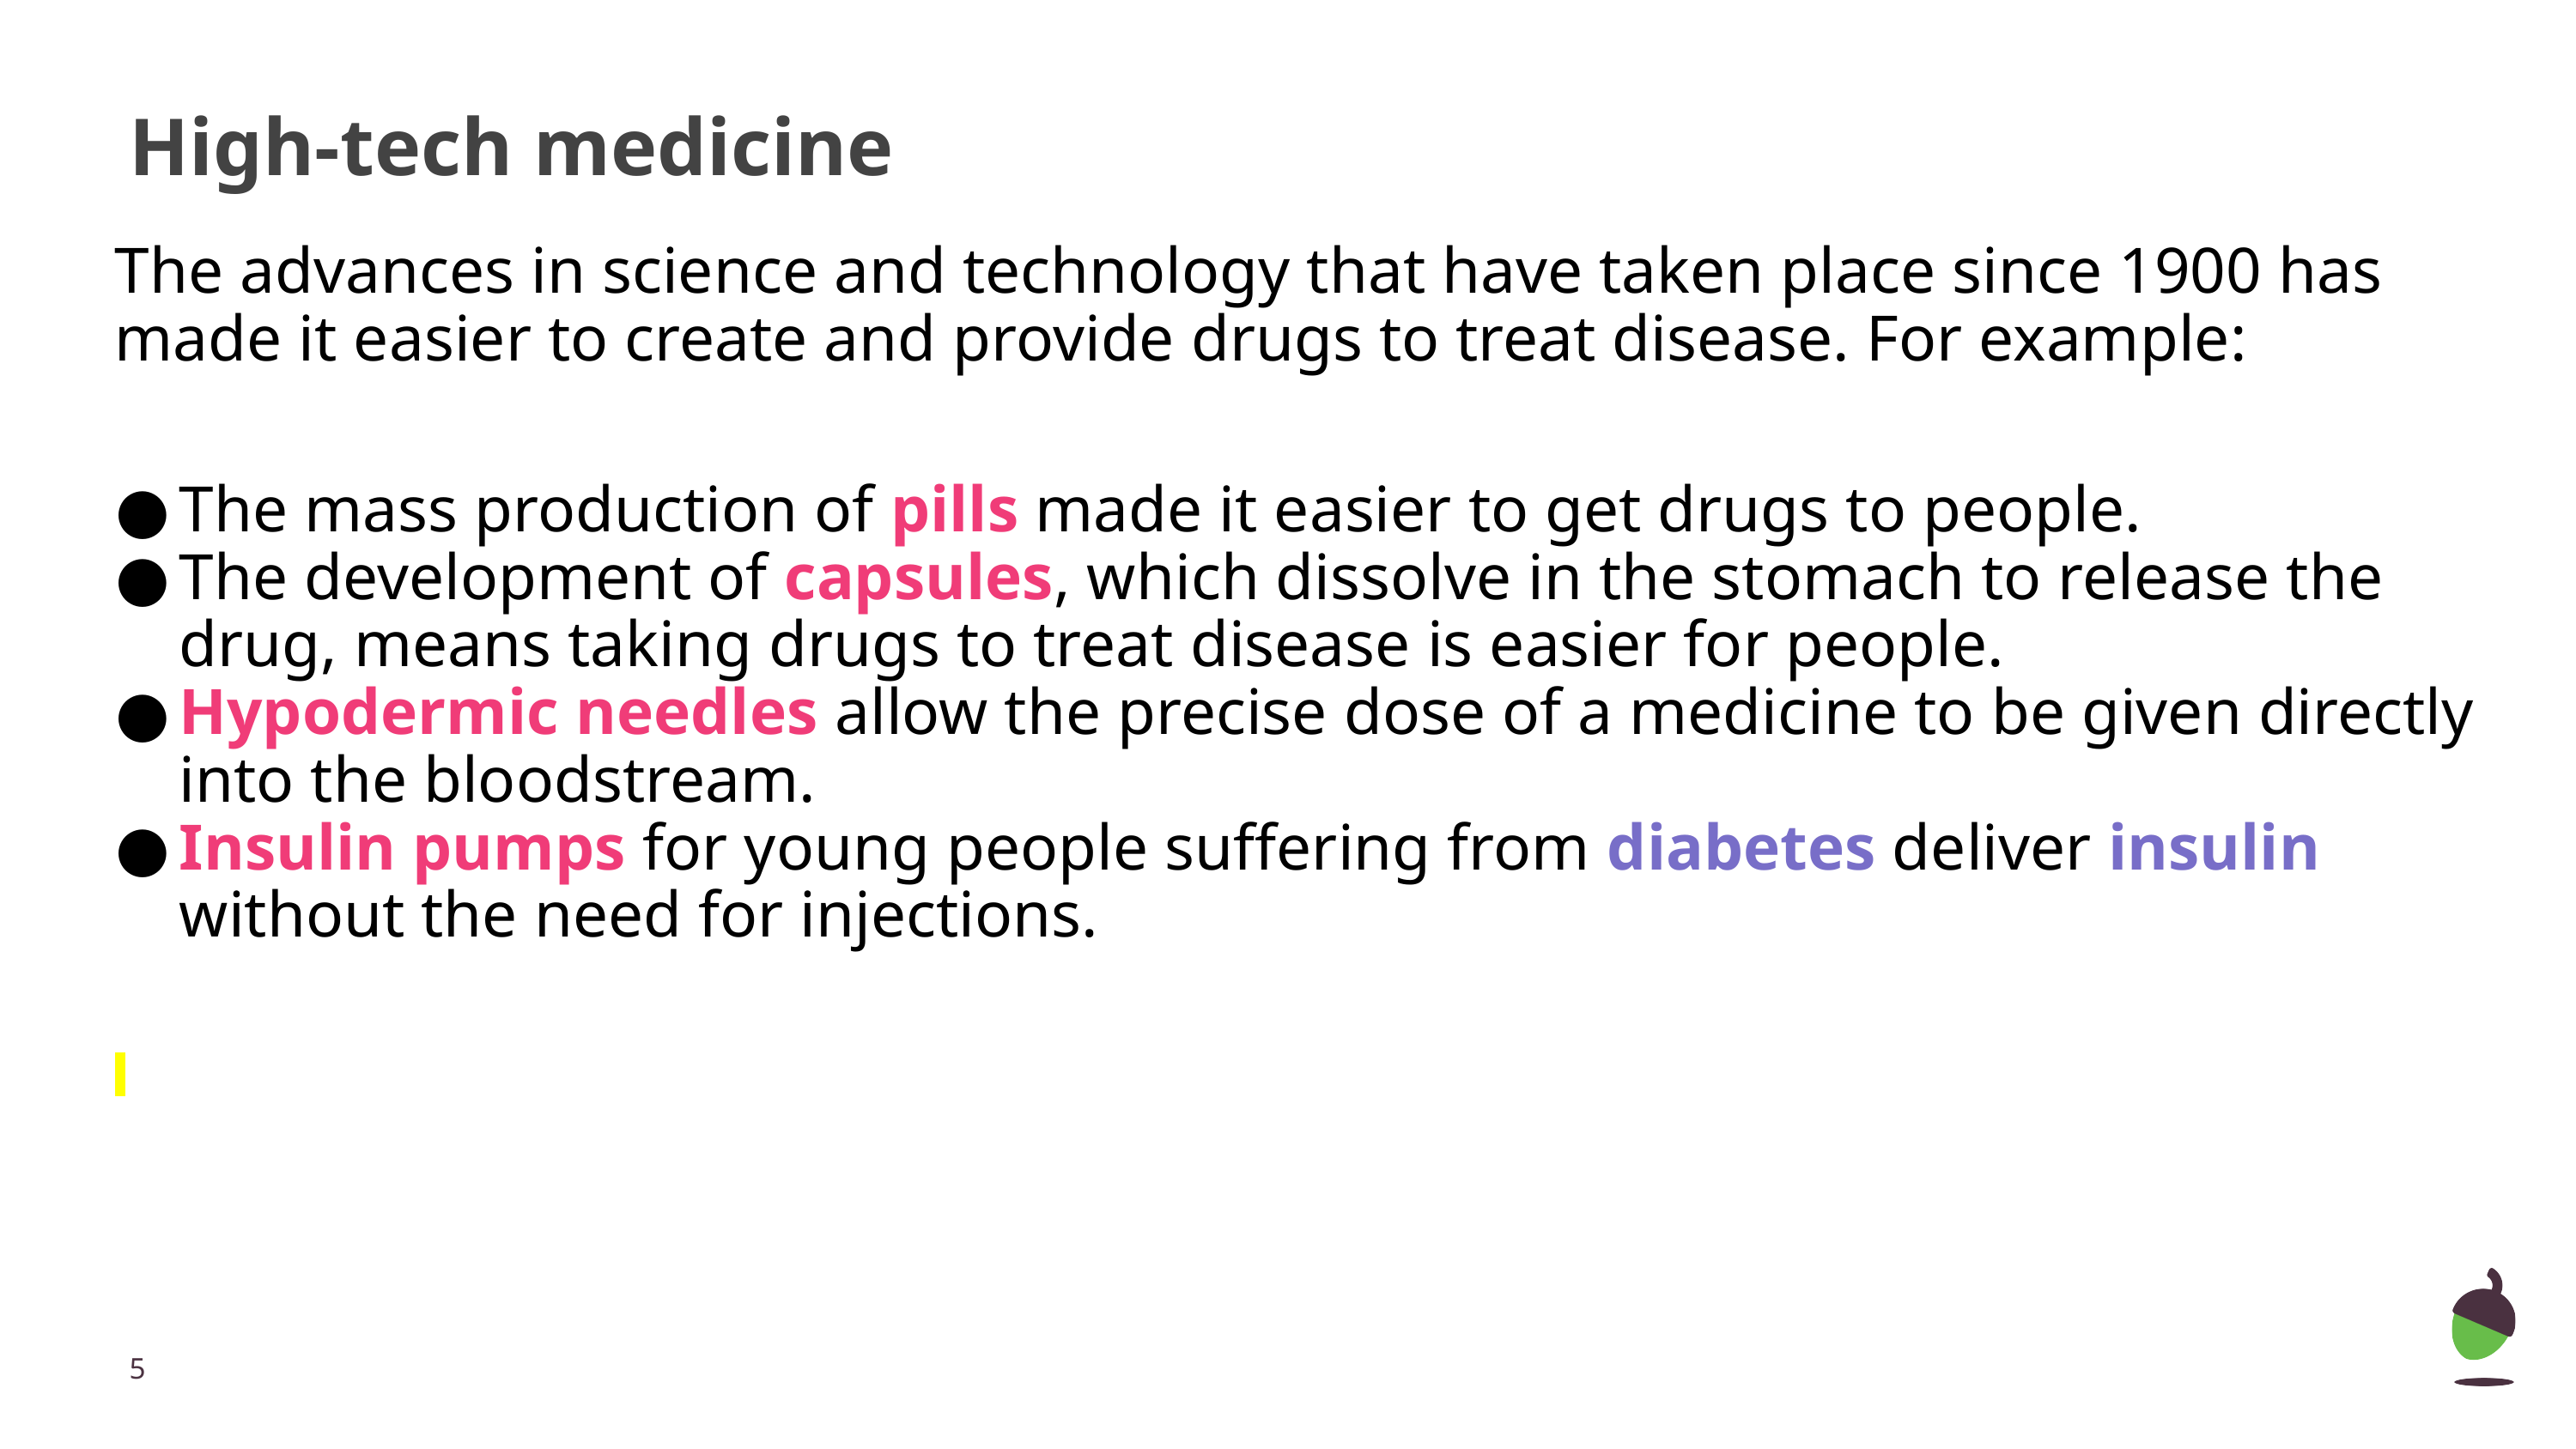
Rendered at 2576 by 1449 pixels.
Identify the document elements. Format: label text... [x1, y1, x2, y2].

slide_number ‹#› [129, 1349, 332, 1401]
title High-tech medicine [129, 82, 2447, 146]
picture [2451, 1268, 2516, 1386]
list The advances in science and technology that have taken place since 1900 has made it easier to create and provide drugs to treat disease. For example: The mass production of pills made it easier to get drugs to people. The development of capsules, which dissolve in the stomach to release the drug, means taking drugs to treat disease is easier for people. Hypodermic needles allow the precise dose of a medicine to be given directly into the bloodstream. Insulin pumps for young people suffering from diabetes deliver insulin without the need for injections. [114, 146, 2492, 869]
